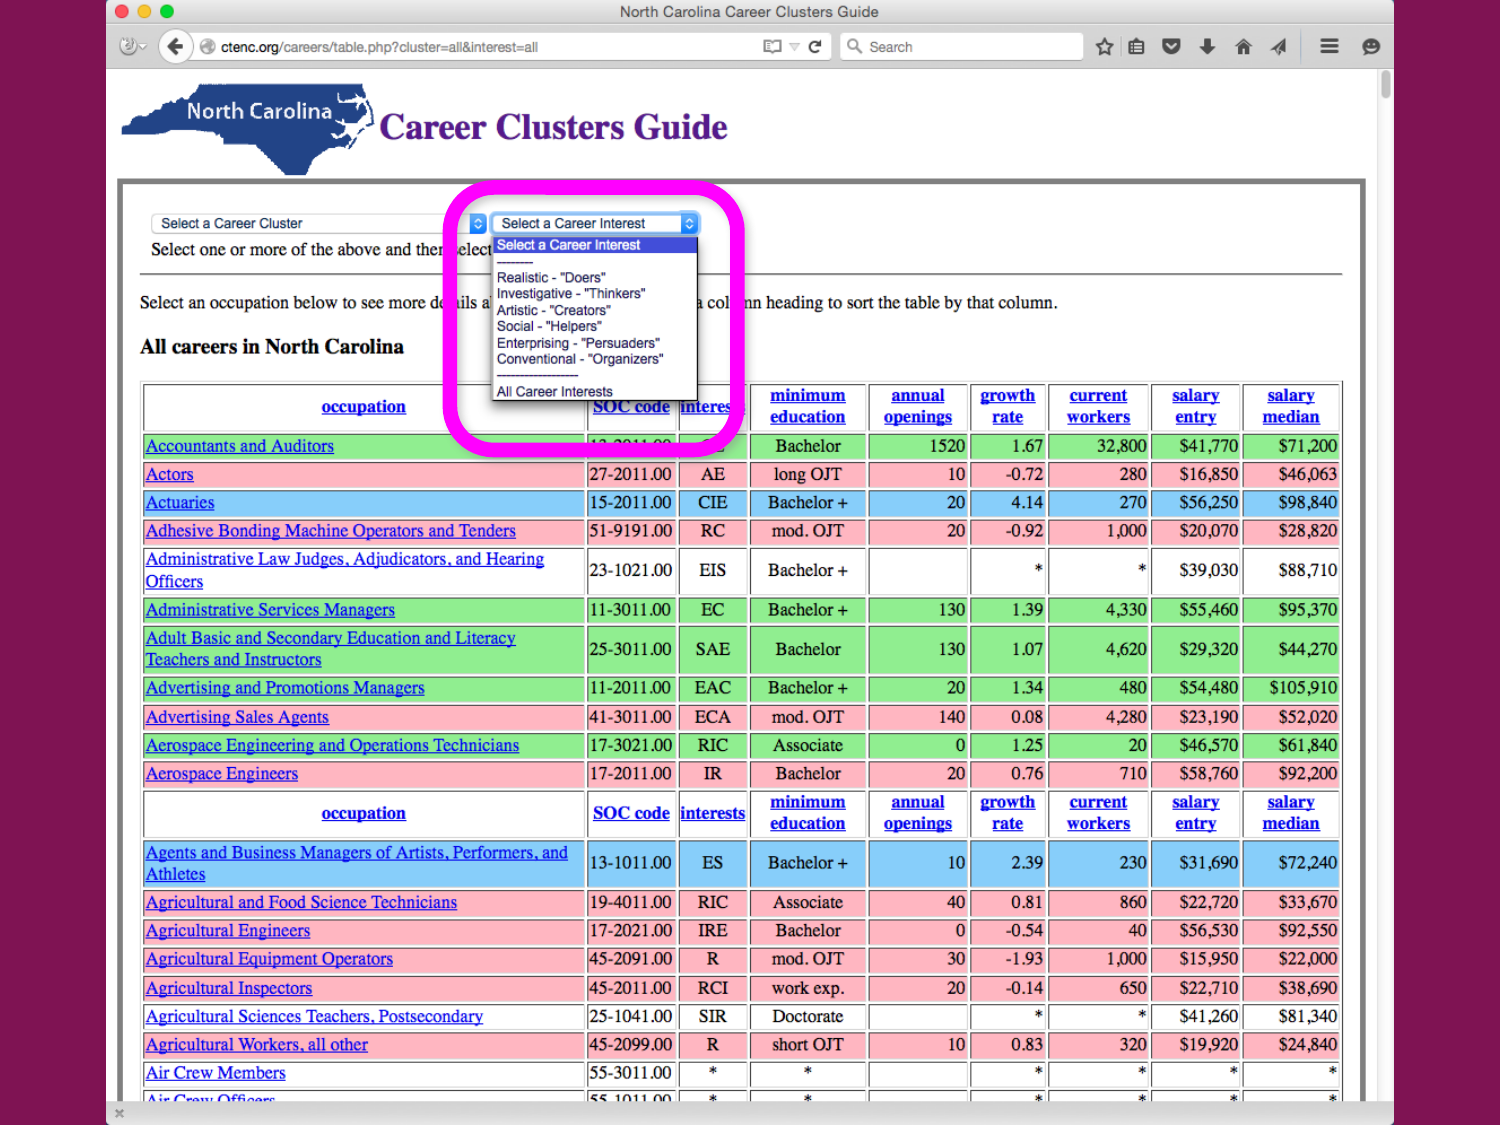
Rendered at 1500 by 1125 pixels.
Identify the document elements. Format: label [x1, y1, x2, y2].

picture [106, 0, 1394, 1125]
